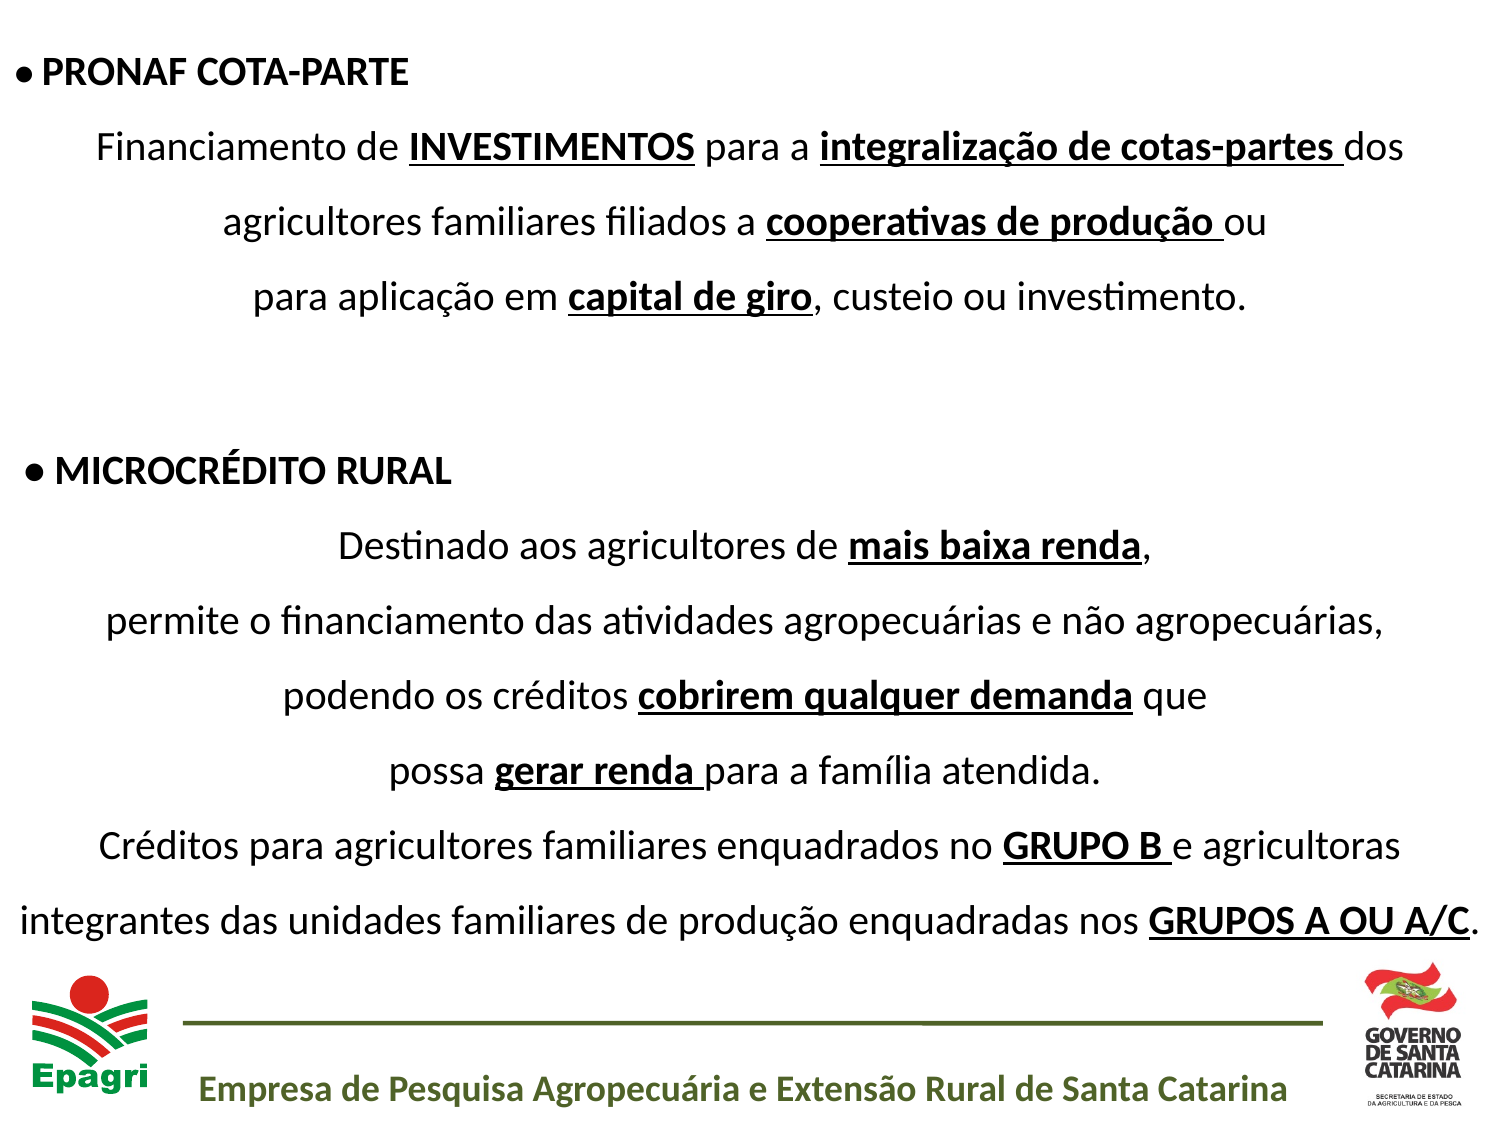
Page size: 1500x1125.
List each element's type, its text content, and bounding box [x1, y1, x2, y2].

text_box • MICROCRÉDITO RURAL Destinado aos agricultores de mais baixa renda, permite o financiamento das atividades agropecuárias e não agropecuárias, podendo os créditos cobrirem qualquer demanda que possa gerar renda para a família atendida. Créditos para agricultores familiares enquadrados no GRUPO B e agricultoras integrantes das unidades familiares de produção enquadradas nos GRUPOS A OU A/C. [0, 410, 1500, 925]
text_box • PRONAF COTA-PARTE Financiamento de INVESTIMENTOS para a integralização de cotas-partes dos agricultores familiares filiados a cooperativas de produção ou para aplicação em capital de giro, custeio ou investimento. [0, 11, 1500, 302]
picture [1323, 948, 1500, 1121]
